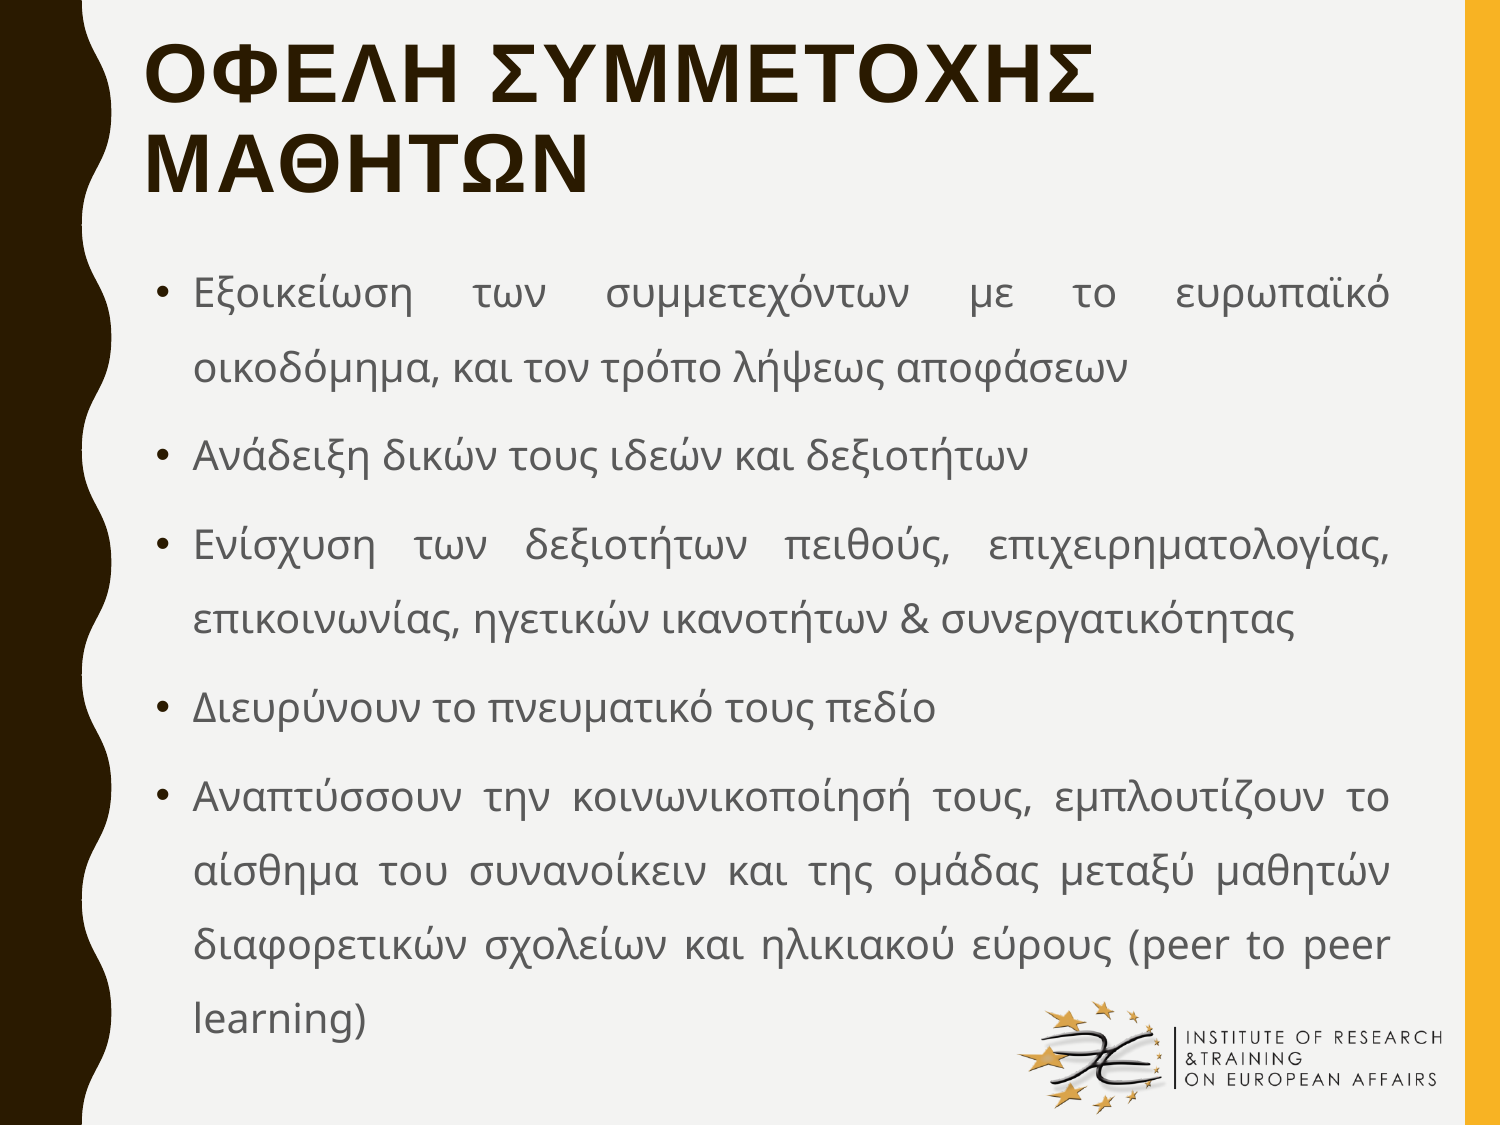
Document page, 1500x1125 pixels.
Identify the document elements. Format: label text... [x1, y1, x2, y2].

list Εξοικείωση των συμμετεχόντων με το ευρωπαϊκό οικοδόμημα, και τον τρόπο λήψεως αποφάσεων Ανάδειξη δικών τους ιδεών και δεξιοτήτων Ενίσχυση των δεξιοτήτων πειθούς, επιχειρηματολογίας, επικοινωνίας, ηγετικών ικανοτήτων & συνεργατικότητας Διευρύνουν το πνευματικό τους πεδίο Αναπτύσσουν την κοινωνικοποίησή τους, εμπλουτίζουν το αίσθημα του συνανοίκειν και της ομάδας μεταξύ μαθητών διαφορετικών σχολείων και ηλικιακού εύρους (peer to peer learning) [140, 234, 1407, 1055]
title Οφελη συμμετοχηΣ μαθητων [128, 23, 1407, 235]
picture [997, 993, 1477, 1122]
